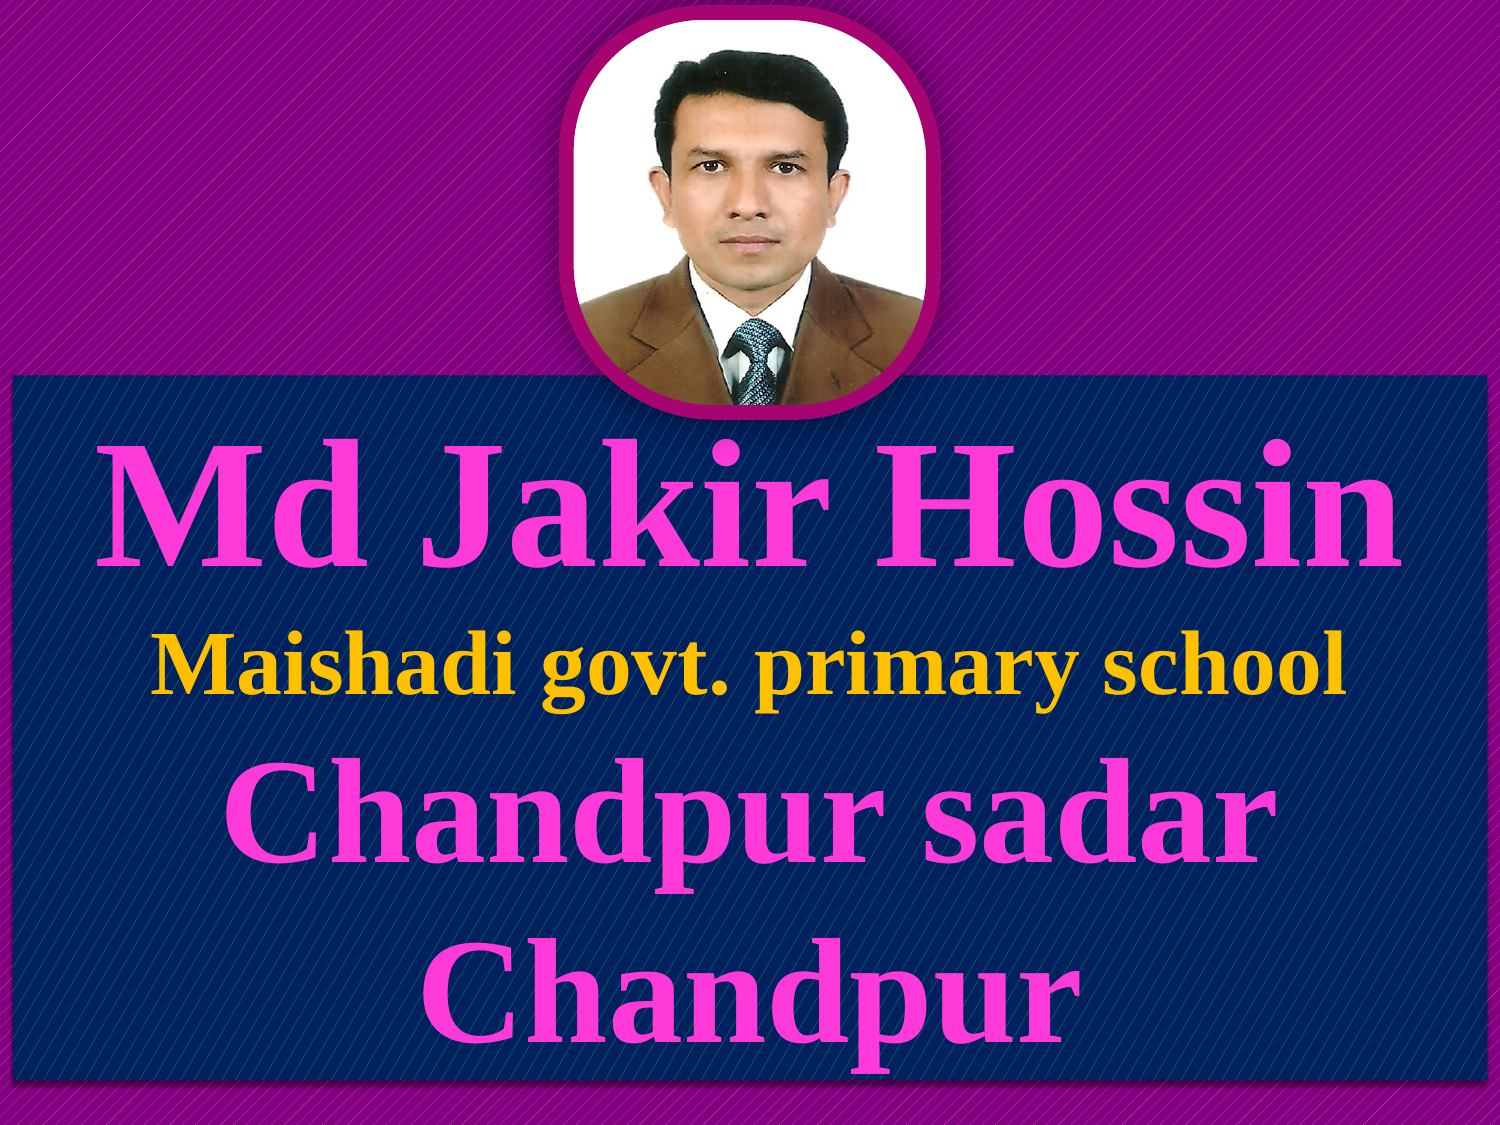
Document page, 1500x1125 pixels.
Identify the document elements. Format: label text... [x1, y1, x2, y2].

text_box Md Jakir Hossin Maishadi govt. primary school Chandpur sadar Chandpur [12, 375, 1488, 1081]
picture [565, 11, 934, 413]
